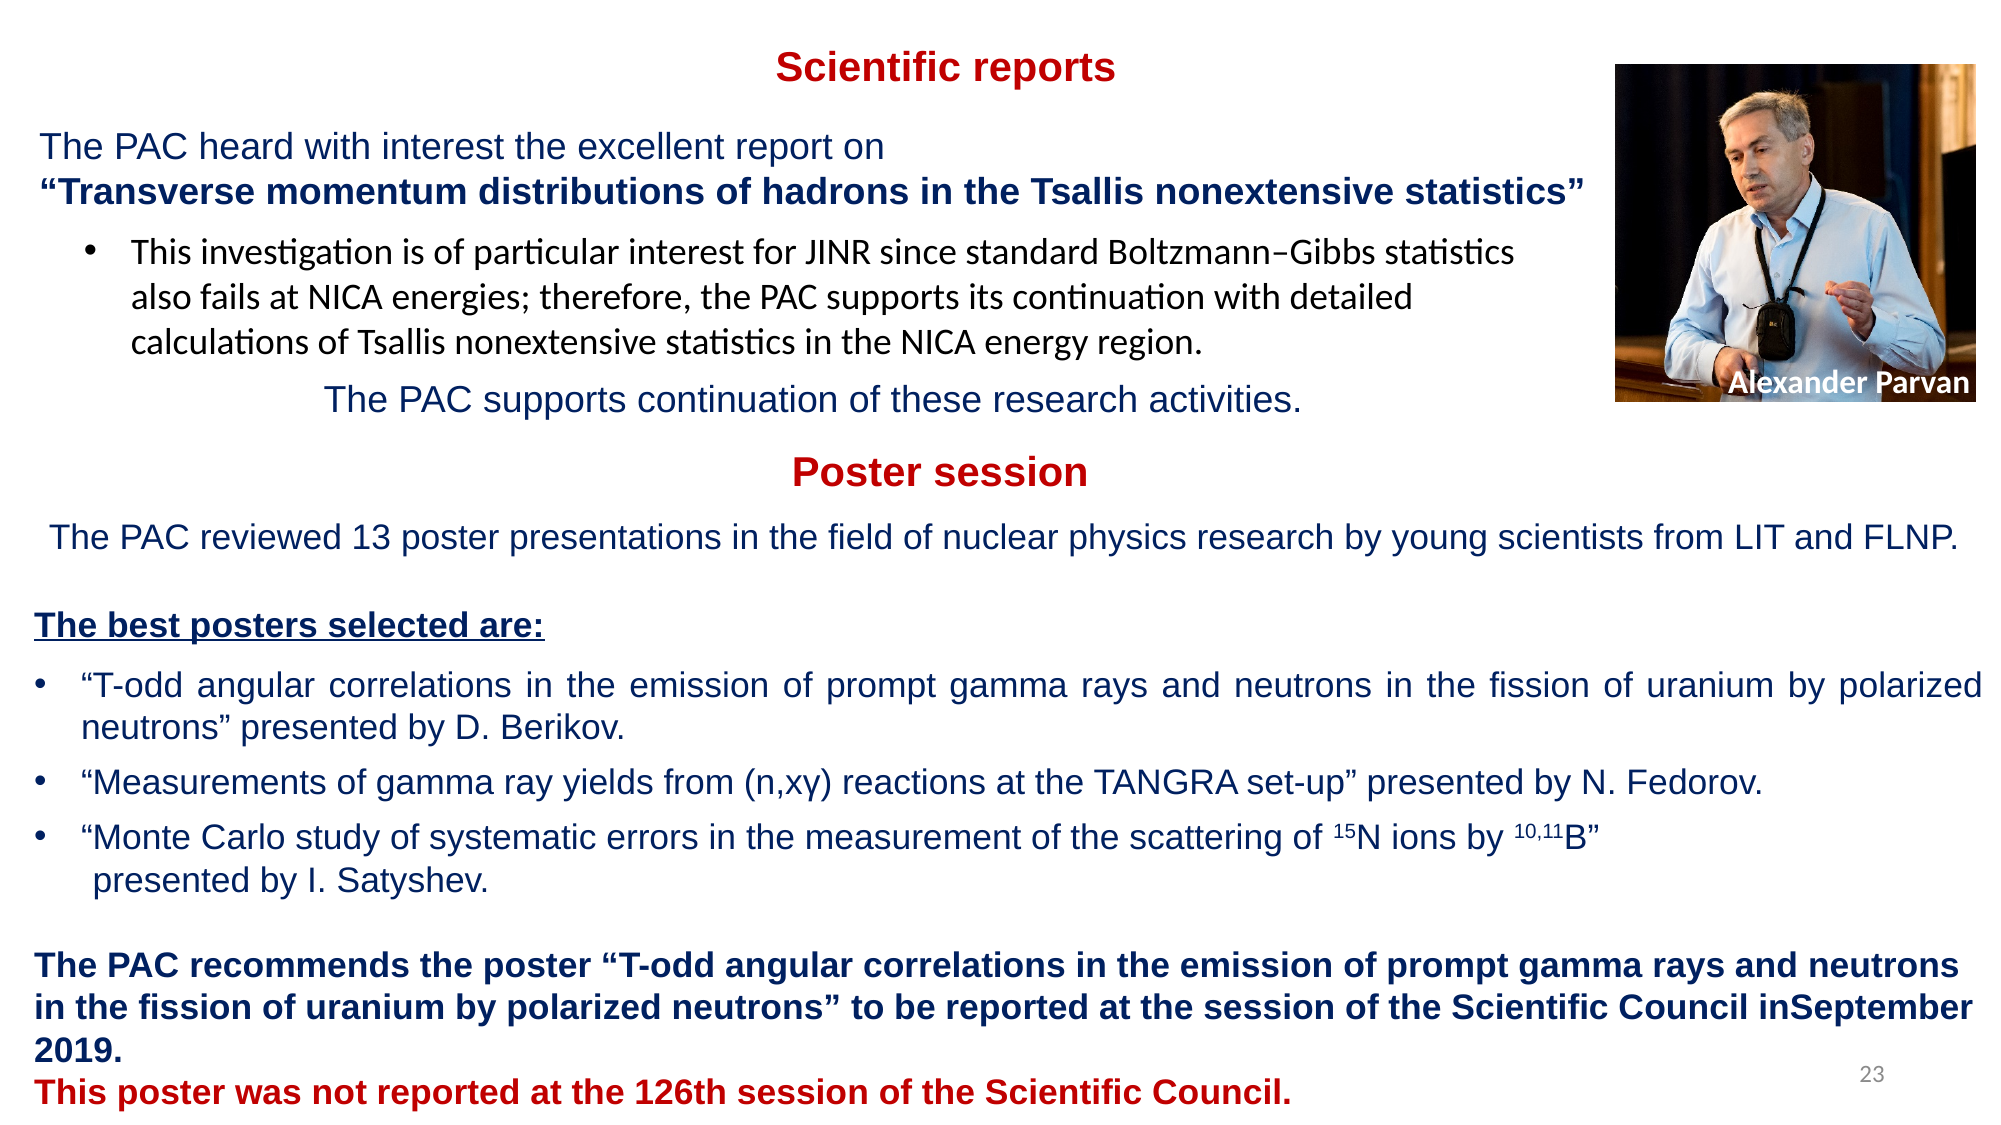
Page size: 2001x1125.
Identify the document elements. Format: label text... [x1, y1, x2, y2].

text_box Alexander Parvan [1978, 353, 1986, 408]
picture [1615, 63, 1976, 402]
text_box The PAC reviewed 13 poster presentations in the field of nuclear physics research by young scientists from LIT and FLNP. The best posters selected are: “T-odd angular correlations in the emission of prompt gamma rays and neutrons in the fission of uranium by polarized neutrons” presented by D. Berikov. “Measurements of gamma ray yields from (n,xγ) reactions at the TANGRA set-up” presented by N. Fedorov. “Monte Carlo study of systematic errors in the measurement of the scattering of 15N ions by 10,11B” presented by I. Satyshev. The PAC recommends the poster “T-odd angular correlations in the emission of prompt gamma rays and neutrons in the fission of uranium by polarized neutrons” to be reported at the session of the Scientific Council inSeptember 2019. This poster was not reported at the 126th session of the Scientific Council. [19, 506, 2000, 1125]
text_box This investigation is of particular interest for JINR since standard Boltzmann–Gibbs statistics also fails at NICA energies; therefore, the PAC supports its continuation with detailed calculations of Tsallis nonextensive statistics in the NICA energy region. The PAC supports continuation of these research activities. [69, 219, 1558, 427]
text_box Scientific reports [749, 32, 1132, 98]
text_box Poster session [776, 437, 1104, 503]
text_box The PAC heard with interest the excellent report on “Transverse momentum distributions of hadrons in the Tsallis nonextensive statistics” [24, 114, 1603, 220]
